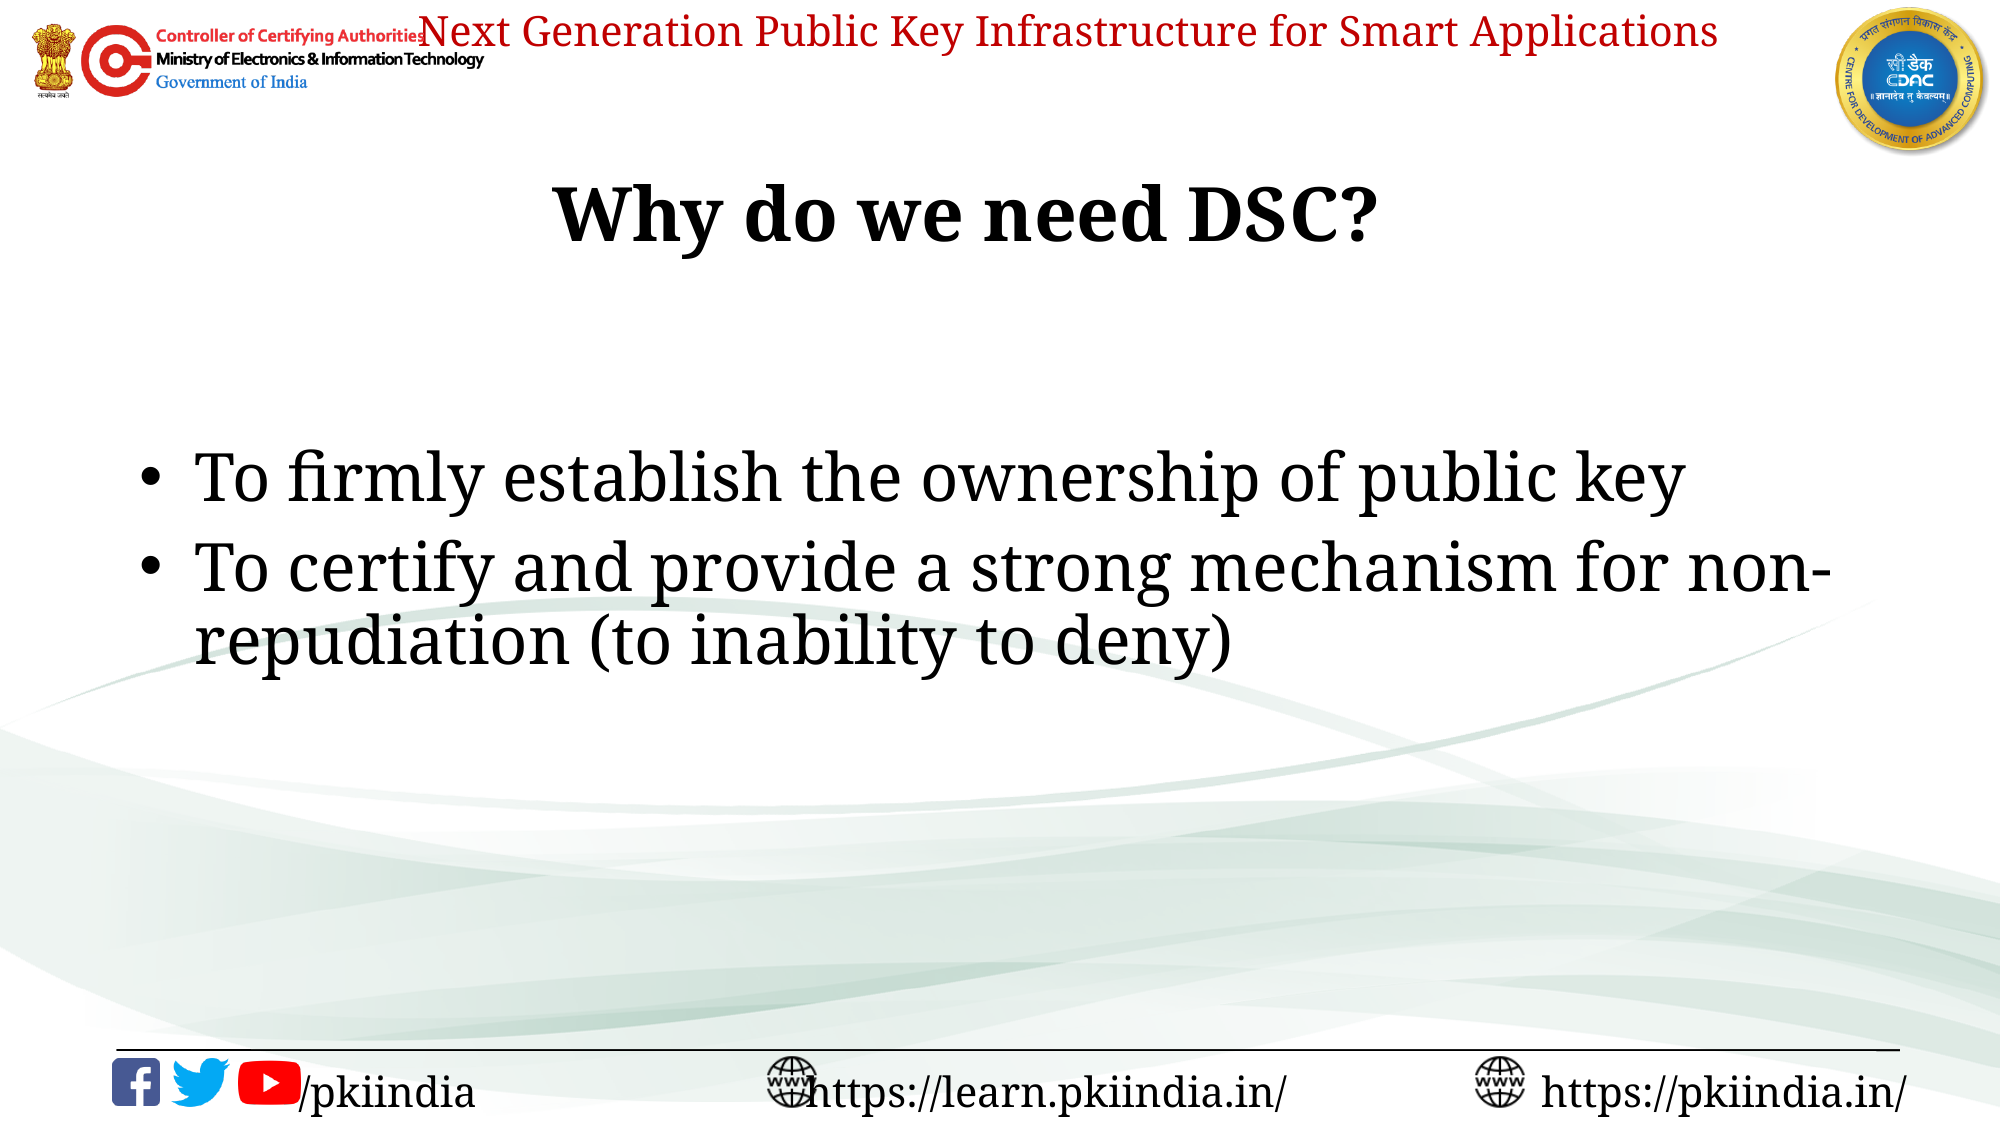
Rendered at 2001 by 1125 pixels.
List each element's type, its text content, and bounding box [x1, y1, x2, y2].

picture [171, 1052, 230, 1112]
picture [1824, 0, 2000, 164]
title Why do we need DSC? [233, 175, 1701, 264]
list To firmly establish the ownership of public key To certify and provide a strong mechanism for non-repudiation (to inability to deny) [124, 434, 1901, 844]
picture [1472, 1054, 1528, 1110]
picture [27, 23, 485, 98]
picture [764, 1054, 820, 1110]
picture [112, 1058, 160, 1106]
picture [238, 1051, 301, 1114]
